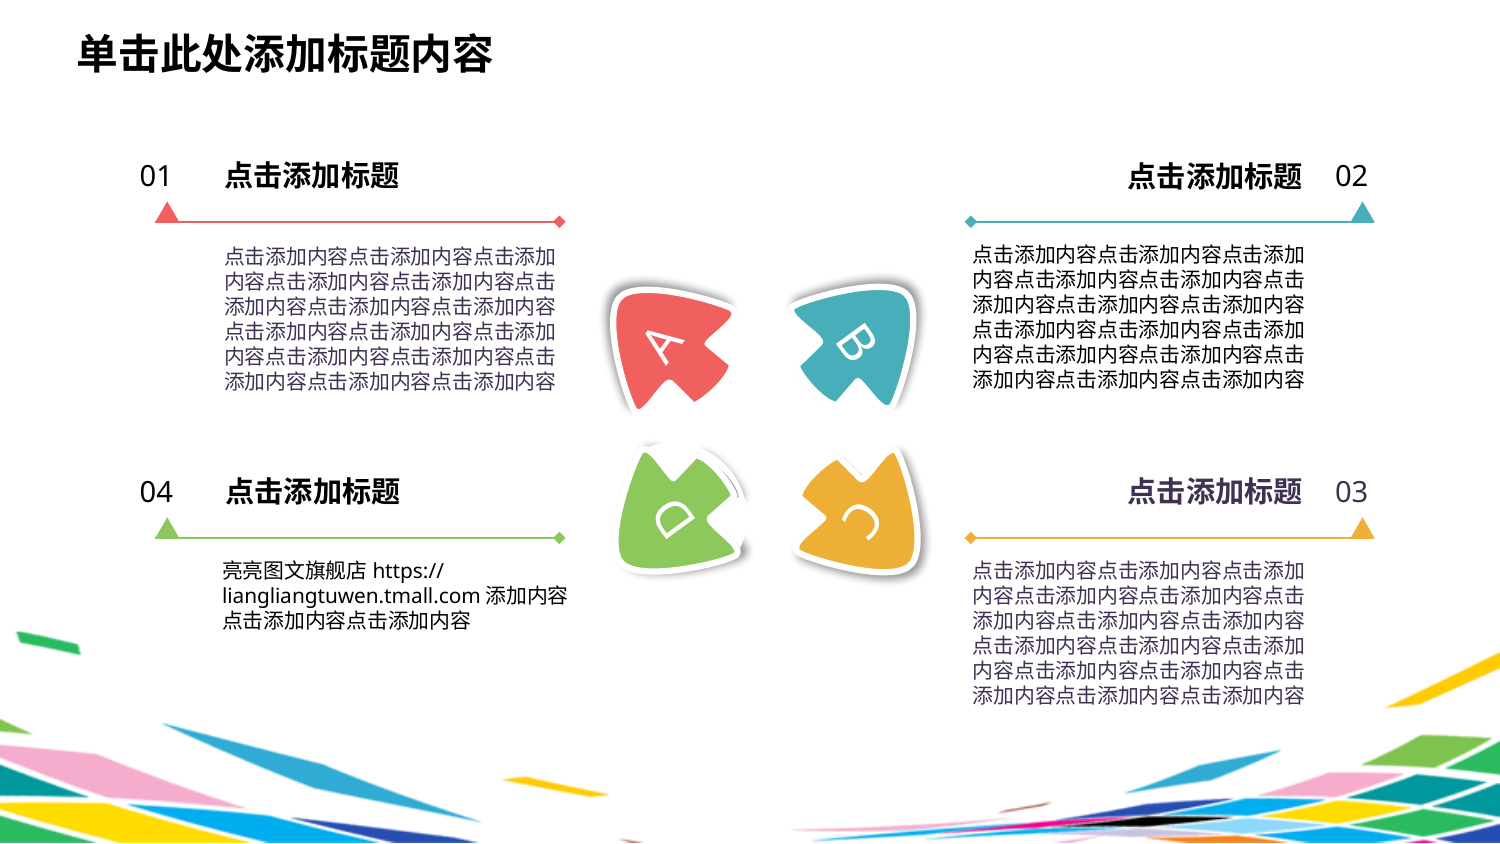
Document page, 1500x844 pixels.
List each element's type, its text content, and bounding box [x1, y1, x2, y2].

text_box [599, 274, 745, 420]
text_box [601, 442, 748, 587]
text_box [783, 272, 929, 420]
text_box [941, 465, 1385, 718]
text_box 单击此处添加标题内容 [61, 20, 586, 86]
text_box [941, 149, 1385, 402]
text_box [788, 442, 932, 588]
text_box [123, 465, 586, 642]
picture [0, 514, 1500, 843]
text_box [123, 149, 588, 404]
